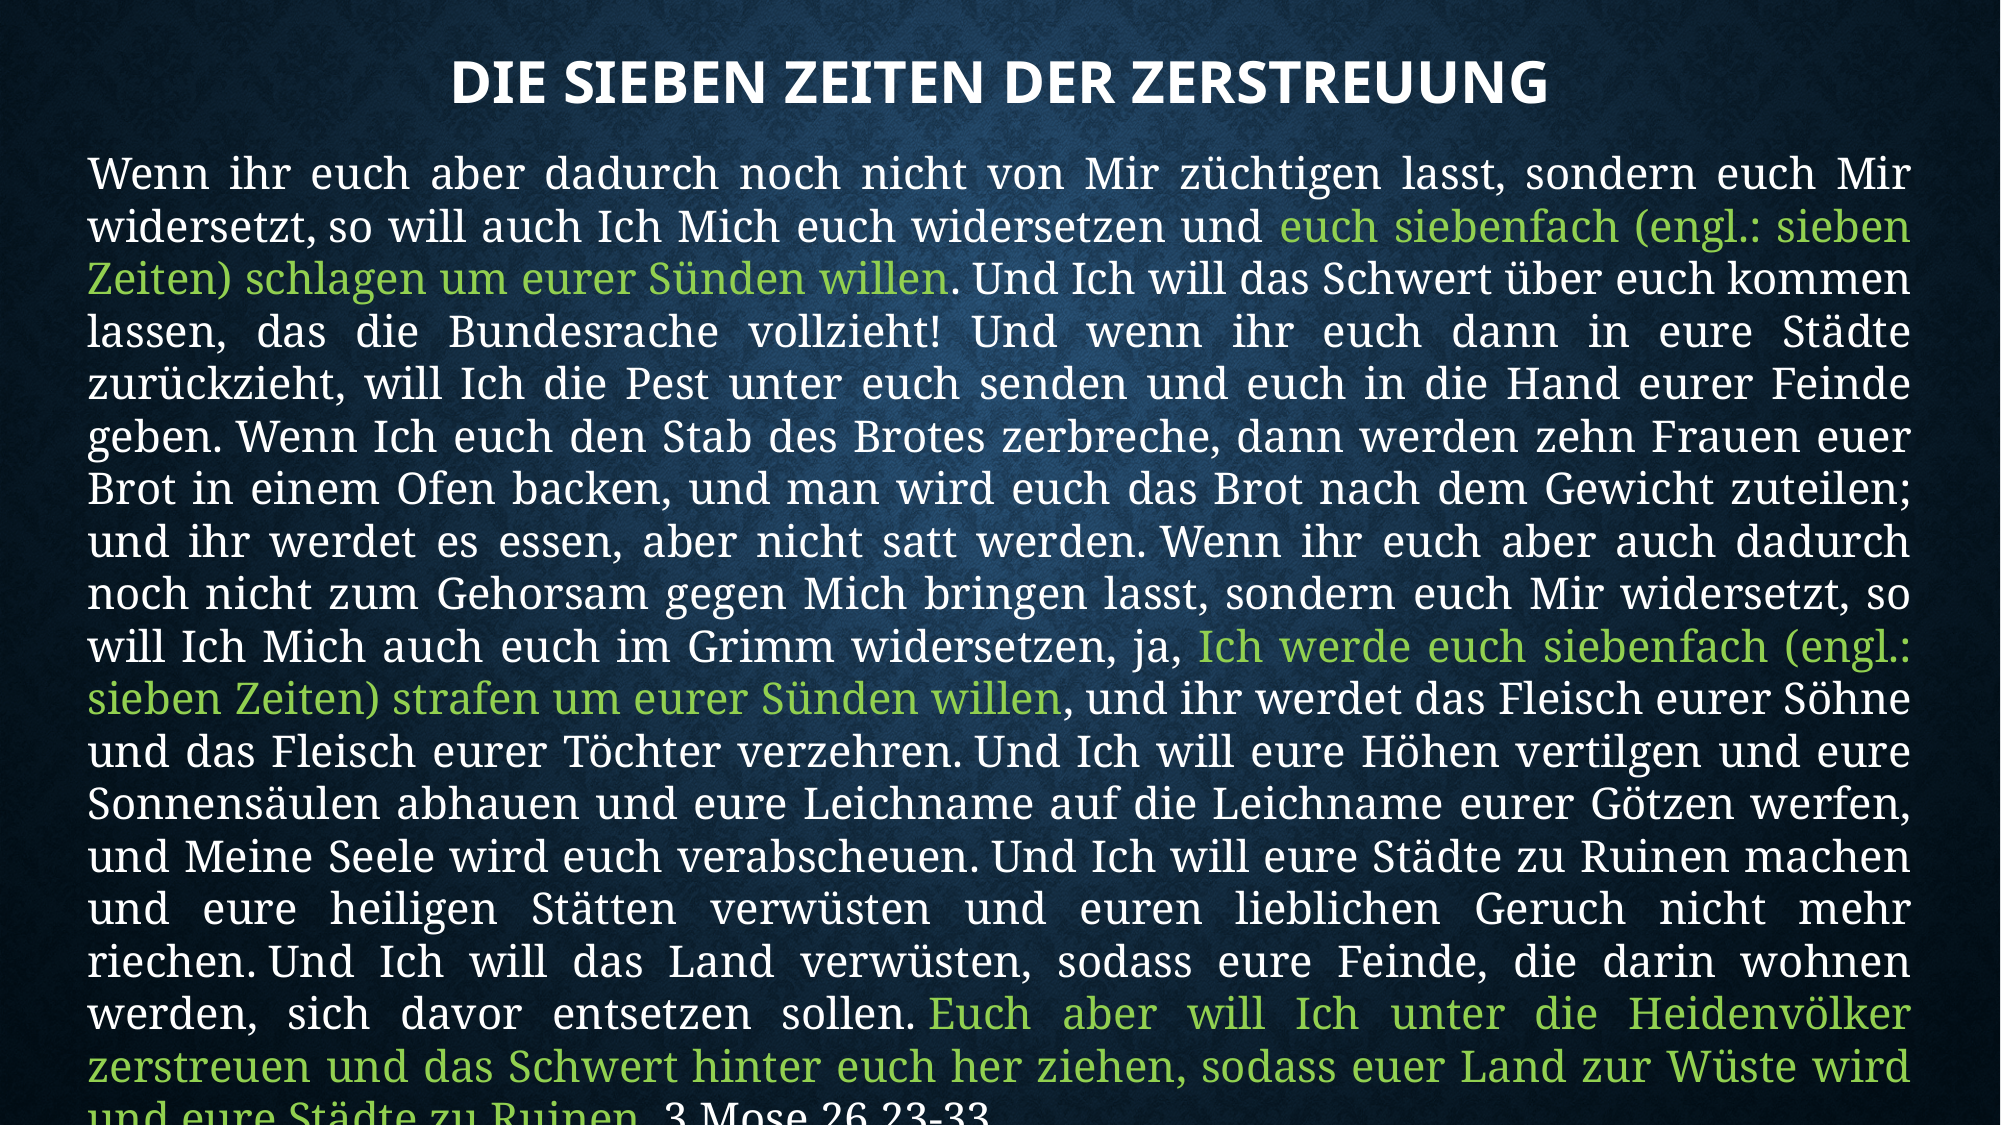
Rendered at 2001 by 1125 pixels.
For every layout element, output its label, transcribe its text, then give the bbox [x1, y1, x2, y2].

text_box Wenn ihr euch aber dadurch noch nicht von Mir züchtigen lasst, sondern euch Mir widersetzt, so will auch Ich Mich euch widersetzen und euch siebenfach (engl.: sieben Zeiten) schlagen um eurer Sünden willen. Und Ich will das Schwert über euch kommen lassen, das die Bundesrache vollzieht! Und wenn ihr euch dann in eure Städte zurückzieht, will Ich die Pest unter euch senden und euch in die Hand eurer Feinde geben. Wenn Ich euch den Stab des Brotes zerbreche, dann werden zehn Frauen euer Brot in einem Ofen backen, und man wird euch das Brot nach dem Gewicht zuteilen; und ihr werdet es essen, aber nicht satt werden. Wenn ihr euch aber auch dadurch noch nicht zum Gehorsam gegen Mich bringen lasst, sondern euch Mir widersetzt, so will Ich Mich auch euch im Grimm widersetzen, ja, Ich werde euch siebenfach (engl.: sieben Zeiten) strafen um eurer Sünden willen, und ihr werdet das Fleisch eurer Söhne und das Fleisch eurer Töchter verzehren. Und Ich will eure Höhen vertilgen und eure Sonnensäulen abhauen und eure Leichname auf die Leichname eurer Götzen werfen, und Meine Seele wird euch verabscheuen. Und Ich will eure Städte zu Ruinen machen und eure heiligen Stätten verwüsten und euren lieblichen Geruch nicht mehr riechen. Und Ich will das Land verwüsten, sodass eure Feinde, die darin wohnen werden, sich davor entsetzen sollen. Euch aber will Ich unter die Heidenvölker zerstreuen und das Schwert hinter euch her ziehen, sodass euer Land zur Wüste wird und eure Städte zu Ruinen. 3.Mose 26,23-33 [72, 138, 1928, 1125]
title Die Sieben zeiten der zerstreuung [41, 1, 1959, 124]
